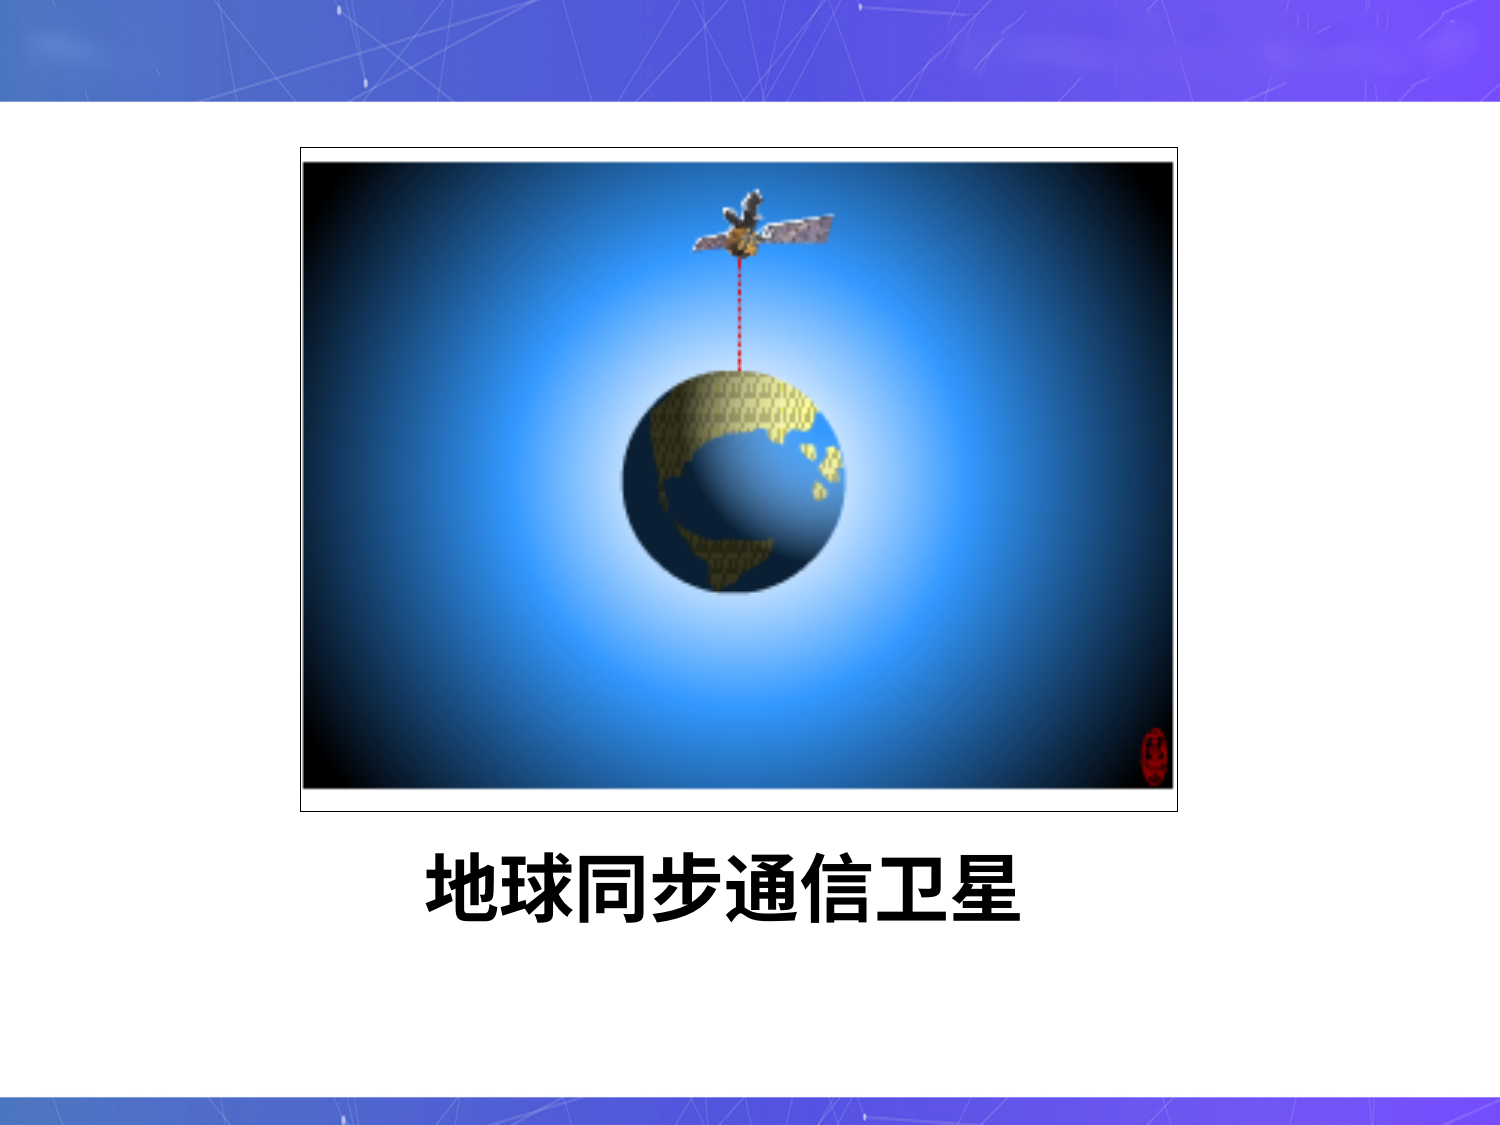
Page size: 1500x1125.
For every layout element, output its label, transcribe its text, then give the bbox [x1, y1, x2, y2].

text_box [300, 148, 1177, 811]
text_box 地球同步通信卫星 [324, 834, 1125, 939]
picture [0, 0, 1500, 1125]
